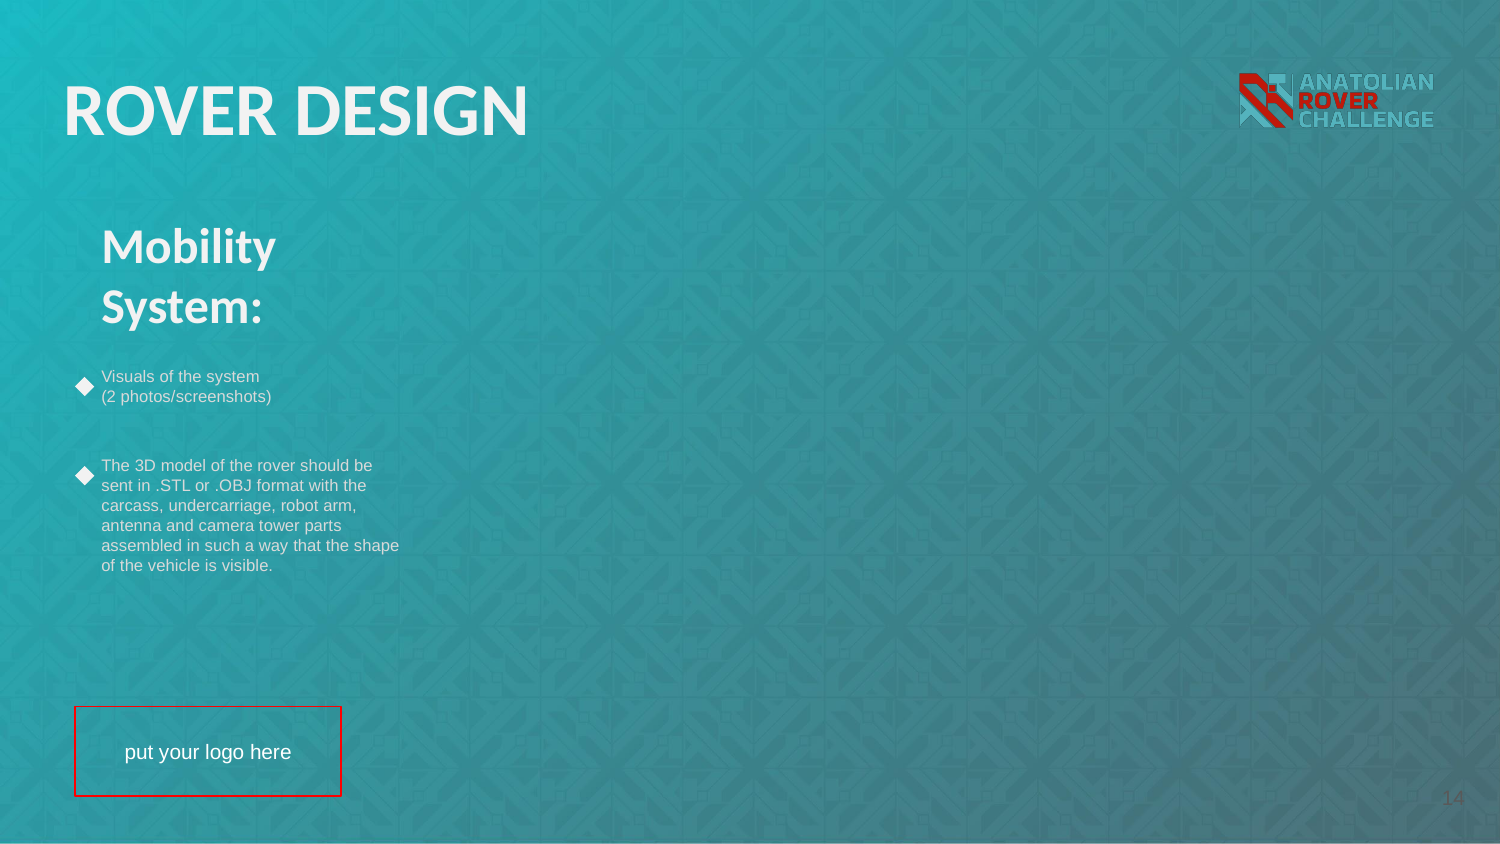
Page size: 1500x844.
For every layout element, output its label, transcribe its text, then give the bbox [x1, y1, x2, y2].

slide_number ‹#› [1389, 764, 1480, 830]
text_box Mobility System: [86, 198, 416, 349]
text_box [74, 466, 95, 486]
text_box ROVER DESIGN [48, 62, 559, 165]
picture [0, 0, 1500, 844]
text_box The 3D model of the rover should be sent in .STL or .OBJ format with the carcass, undercarriage, robot arm, antenna and camera tower parts assembled in such a way that the shape of the vehicle is visible. [86, 440, 416, 591]
text_box Visuals of the system (2 photos/screenshots) [86, 351, 416, 421]
text_box [74, 376, 95, 397]
text_box put your logo here [74, 706, 342, 797]
